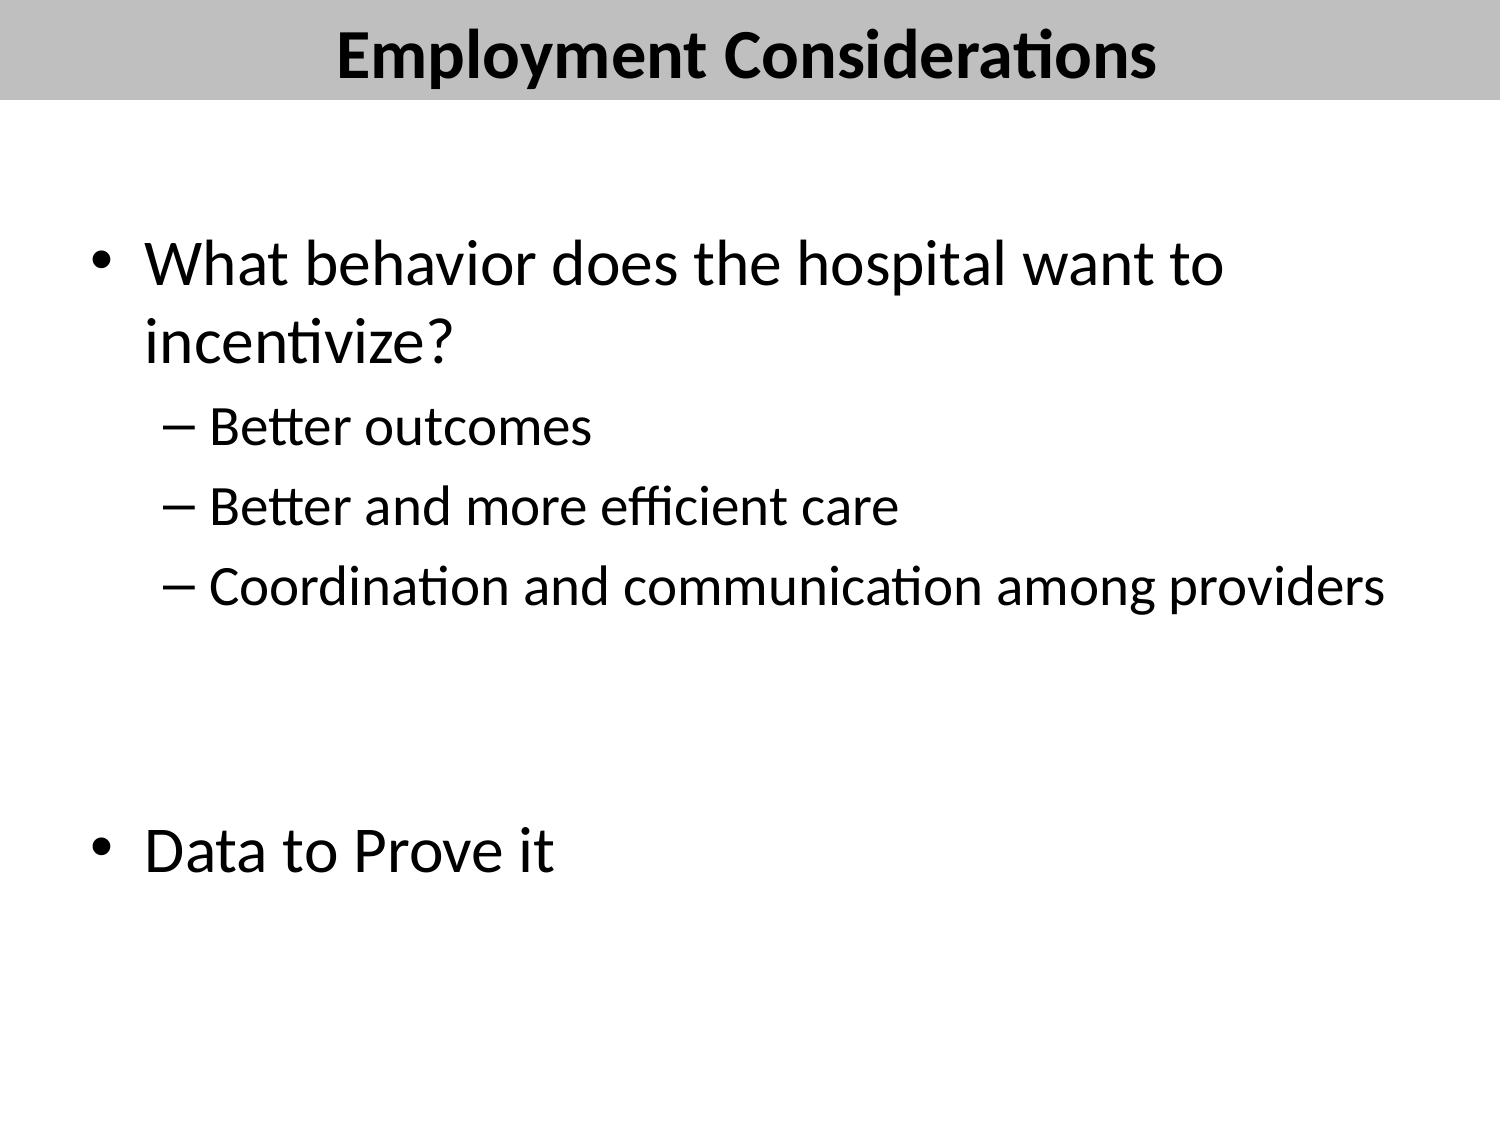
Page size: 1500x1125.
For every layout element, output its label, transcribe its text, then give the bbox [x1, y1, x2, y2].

title Employment Considerations [0, 0, 1500, 100]
list What behavior does the hospital want to incentivize? Better outcomes Better and more efficient care Coordination and communication among providers Data to Prove it [75, 212, 1425, 955]
